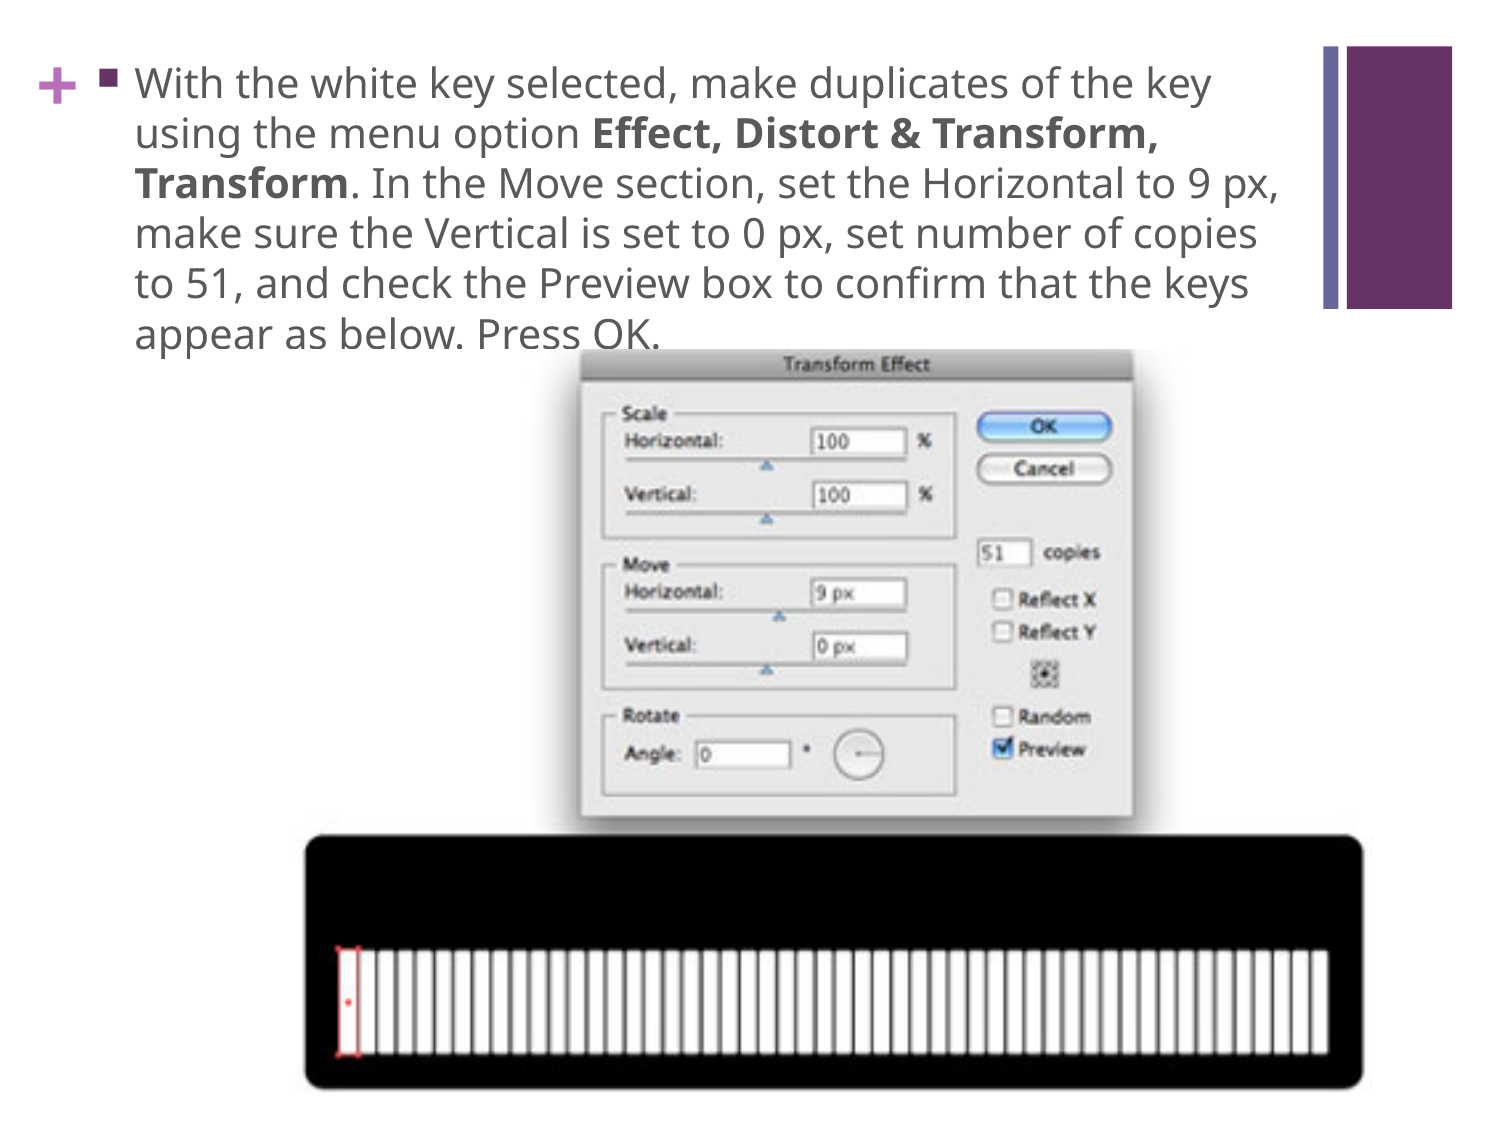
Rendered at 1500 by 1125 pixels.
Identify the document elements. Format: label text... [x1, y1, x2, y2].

list With the white key selected, make duplicates of the key using the menu option Effect, Distort & Transform, Transform. In the Move section, set the Horizontal to 9 px, make sure the Vertical is set to 0 px, set number of copies to 51, and check the Preview box to confirm that the keys appear as below. Press OK. [81, 49, 1322, 402]
picture [189, 349, 1373, 1096]
